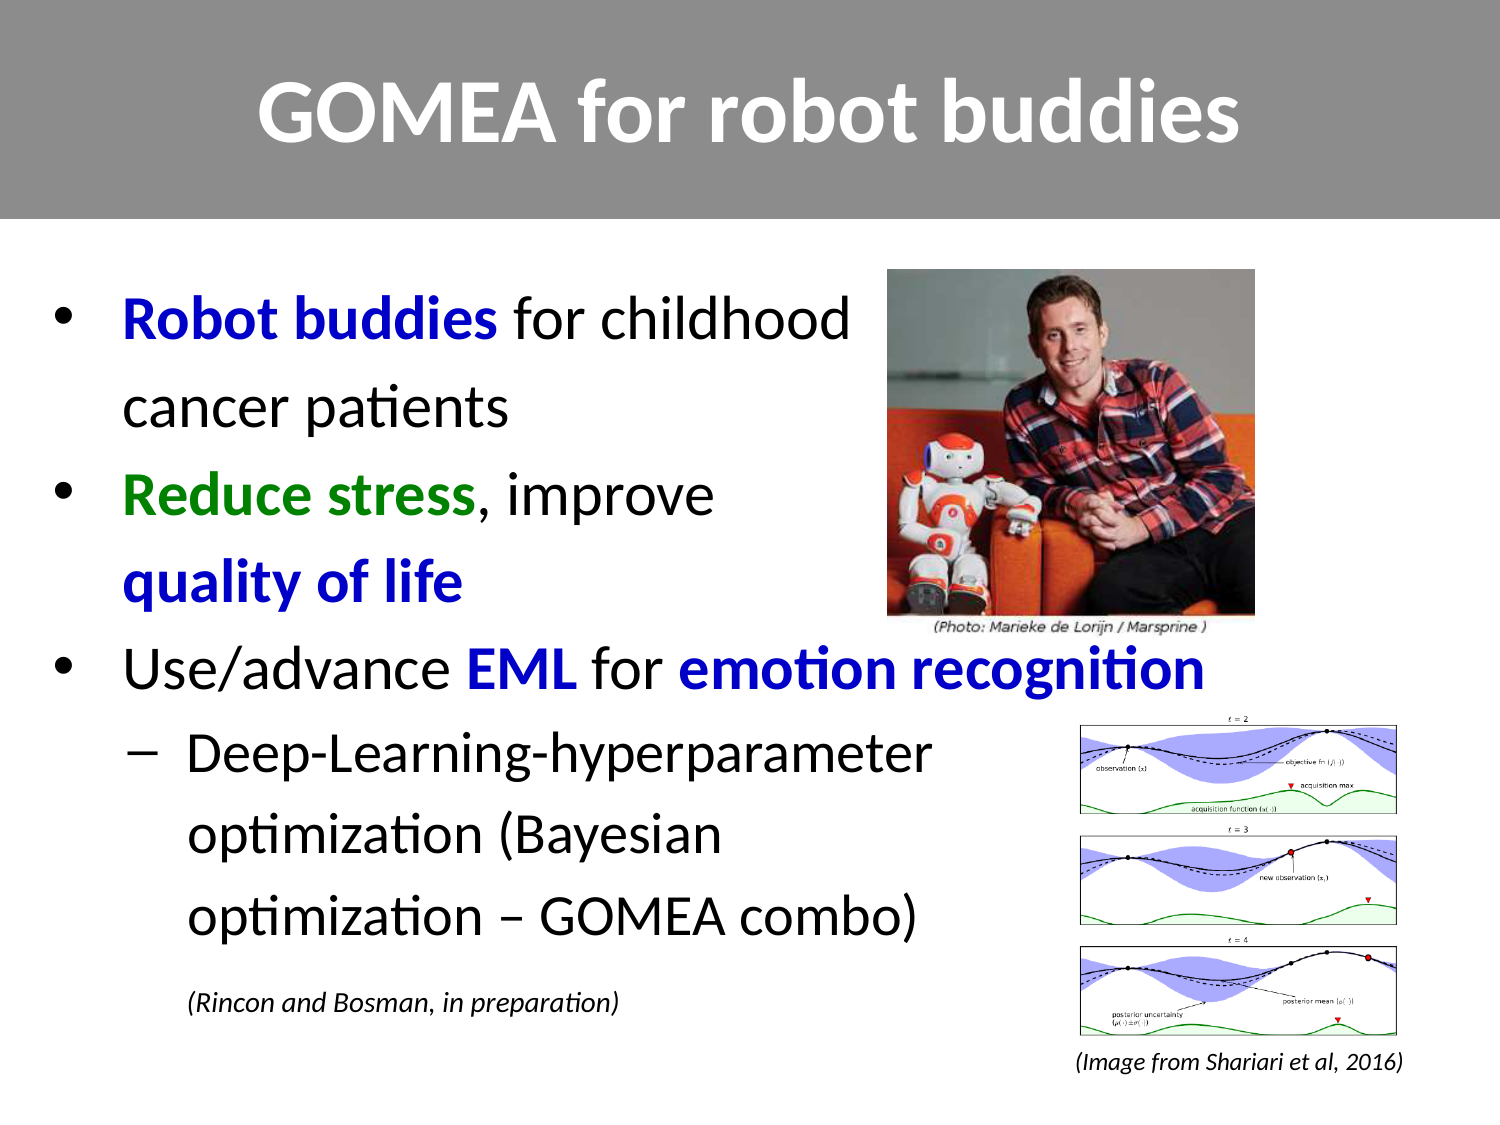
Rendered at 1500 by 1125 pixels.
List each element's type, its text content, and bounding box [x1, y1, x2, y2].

text_box (Image from Shariari et al, 2016) [1060, 1038, 1450, 1083]
picture [1071, 712, 1402, 1039]
picture [0, 0, 1500, 220]
list Robot buddies for childhood cancer patients Reduce stress, improve quality of life Use/advance EML for emotion recognition Deep-Learning-hyperparameter optimization (Bayesian optimization – GOMEA combo) (Rincon and Bosman, in preparation) [37, 270, 1425, 1125]
picture [887, 269, 1256, 638]
